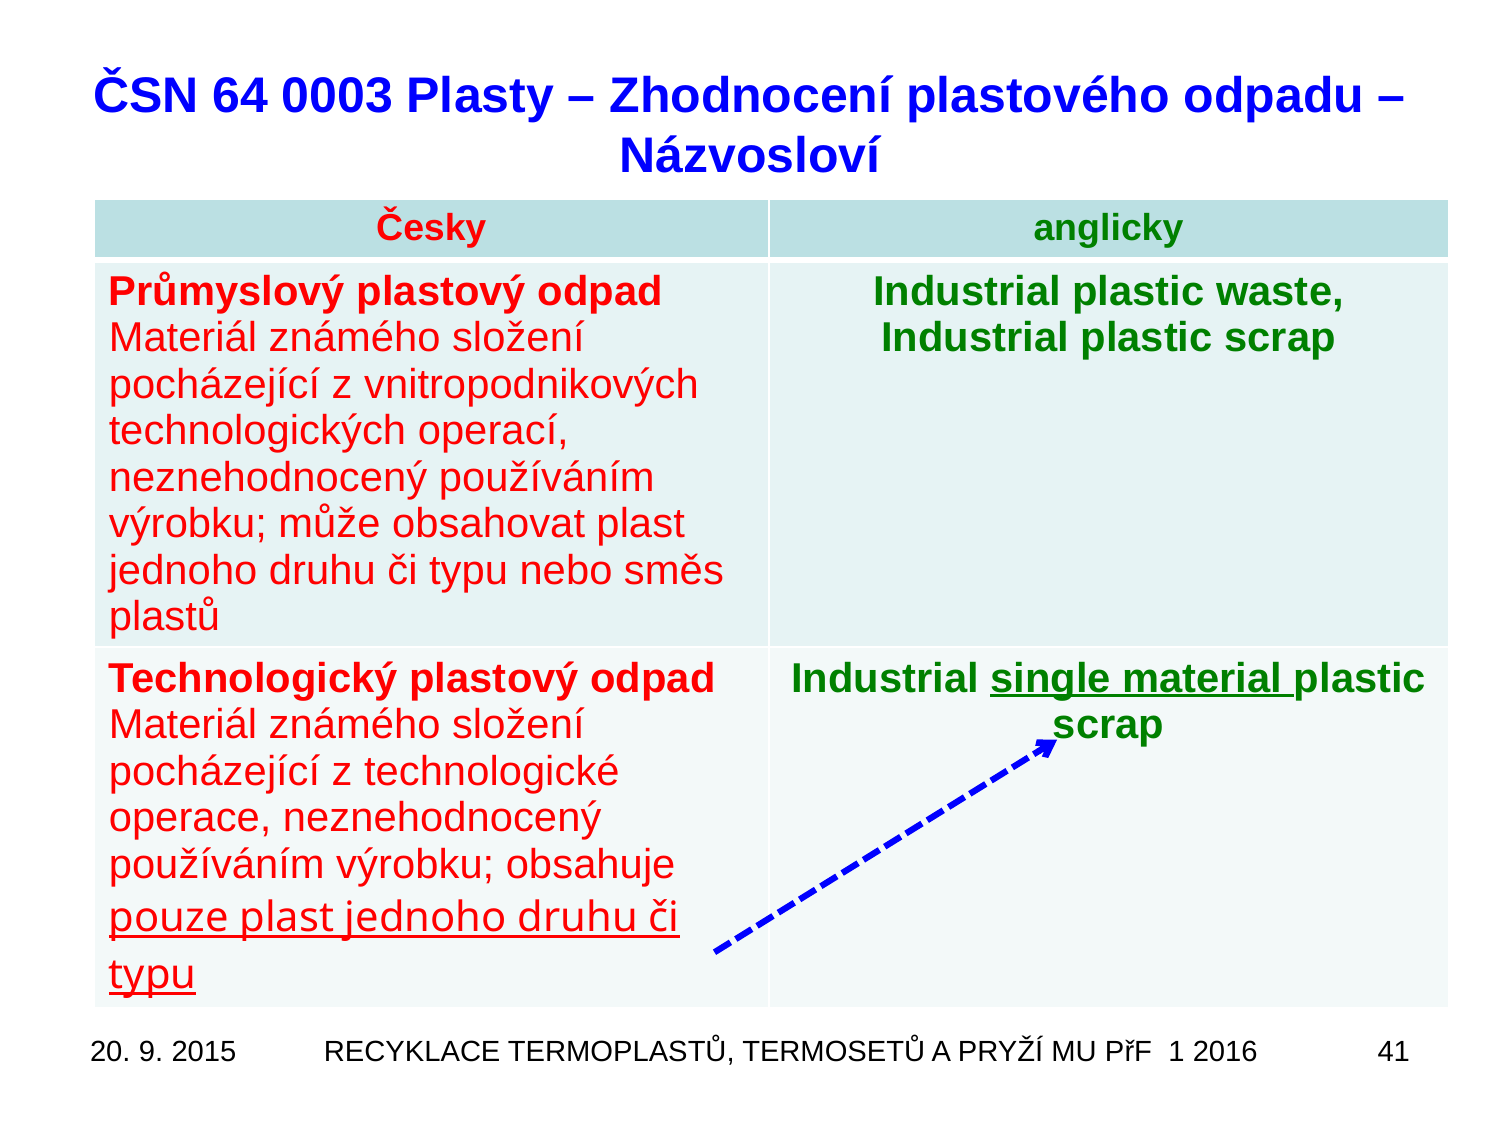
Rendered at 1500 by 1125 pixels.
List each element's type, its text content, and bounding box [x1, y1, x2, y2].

table_header Česky [95, 200, 768, 257]
slide_number 41 [1074, 1024, 1426, 1103]
footer RECYKLACE TERMOPLASTŮ, TERMOSETŮ A PRYŽÍ MU PřF 1 2016 [426, 1024, 1074, 1103]
table_cell Industrial plastic waste, Industrial plastic scrap [770, 263, 1448, 646]
table_cell Technologický plastový odpad Materiál známého složení pocházející z technologické operace, neznehodnocený používáním výrobku; obsahuje pouze plast jednoho druhu či typu [95, 648, 768, 1007]
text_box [714, 739, 1058, 953]
table_header anglicky [770, 200, 1448, 257]
title ČSN 64 0003 Plasty – Zhodnocení plastového odpadu – Názvosloví [74, 44, 1426, 200]
slide_number 20. 9. 2015 [74, 1024, 426, 1103]
table_cell Industrial single material plastic scrap [770, 648, 1448, 1007]
table_cell Průmyslový plastový odpad Materiál známého složení pocházející z vnitropodnikových technologických operací, neznehodnocený používáním výrobku; může obsahovat plast jednoho druhu či typu nebo směs plastů [95, 263, 768, 646]
